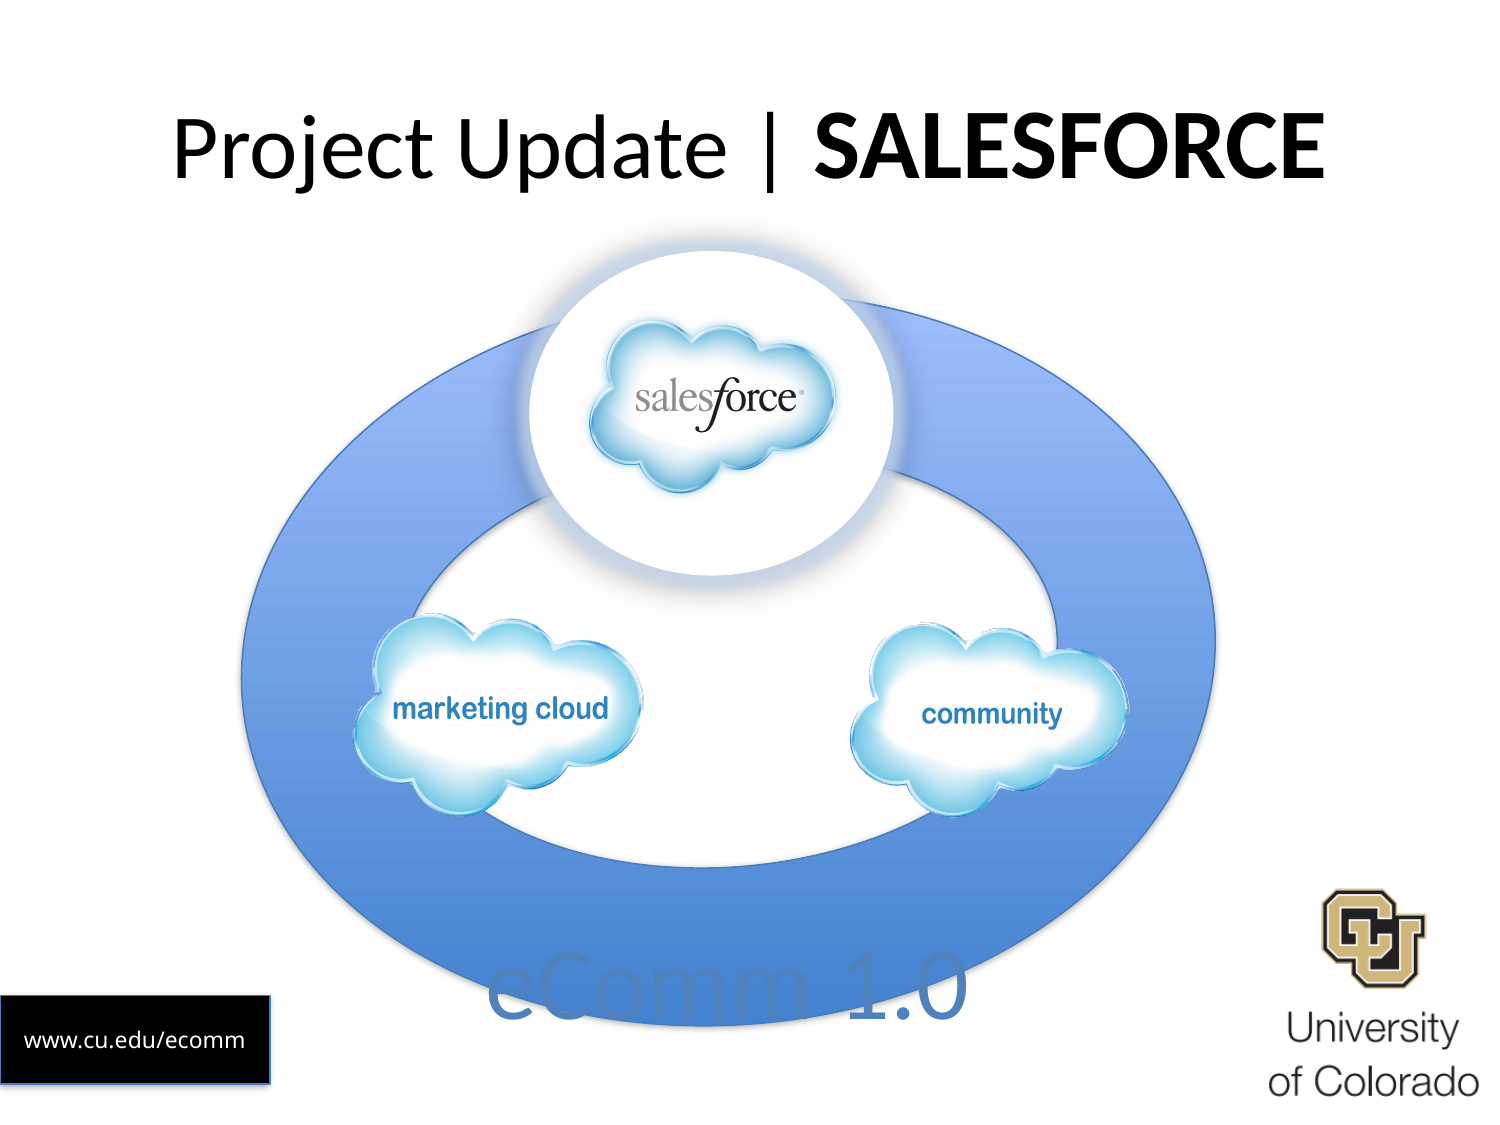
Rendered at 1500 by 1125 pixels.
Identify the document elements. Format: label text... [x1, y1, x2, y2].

text_box [528, 309, 895, 577]
picture [1246, 868, 1500, 1125]
text_box [892, 307, 1216, 833]
text_box eComm 1.0 [448, 907, 1007, 1048]
text_box [240, 339, 1142, 971]
text_box [573, 250, 852, 308]
picture [338, 597, 659, 831]
picture [573, 306, 848, 502]
picture [836, 608, 1143, 831]
title Project Update | SALESFORCE [75, 45, 1425, 233]
text_box www.cu.edu/ecomm [0, 995, 271, 1085]
